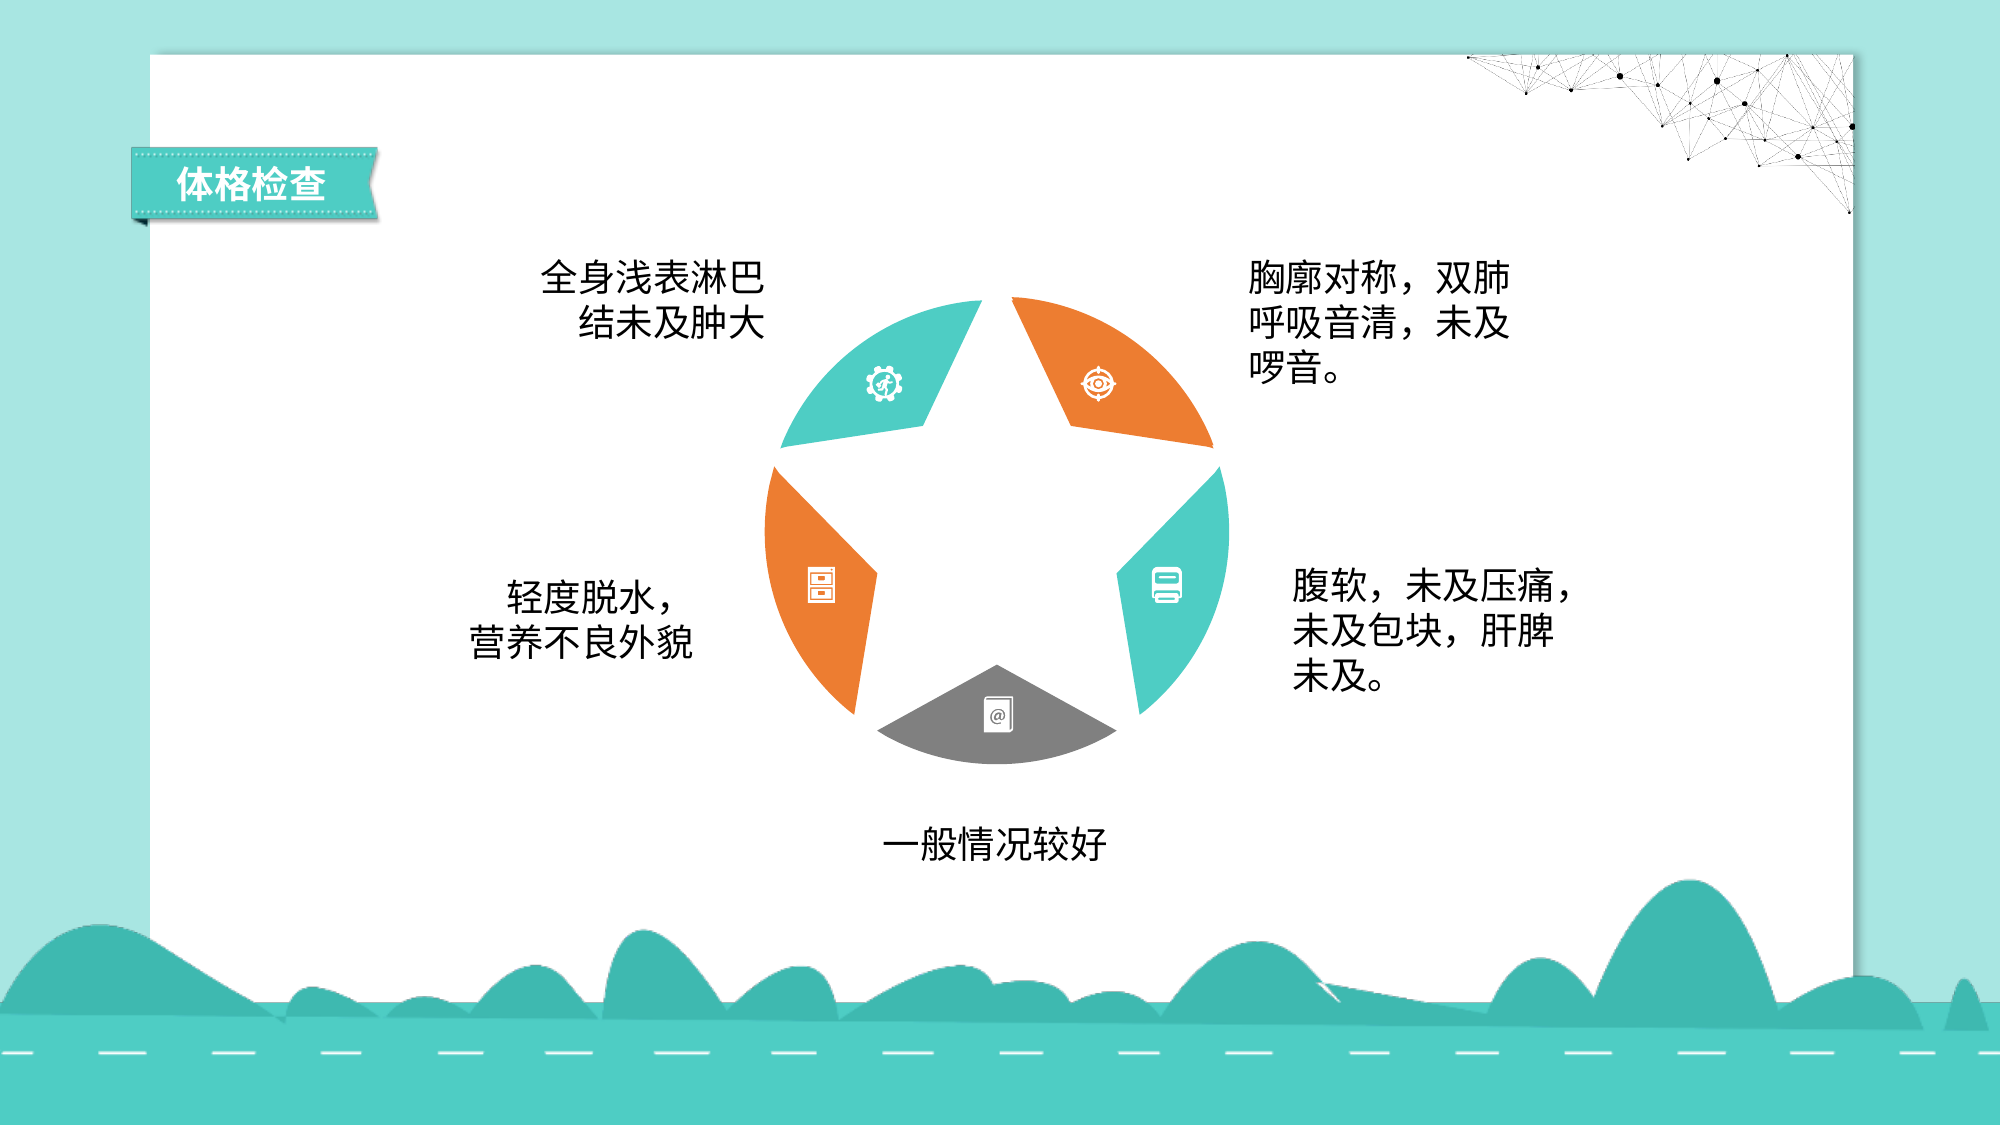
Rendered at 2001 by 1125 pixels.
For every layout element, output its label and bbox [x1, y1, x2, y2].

text_box [149, 54, 1855, 870]
picture [120, 138, 394, 231]
picture [0, 870, 2000, 1125]
text_box [406, 246, 1580, 875]
